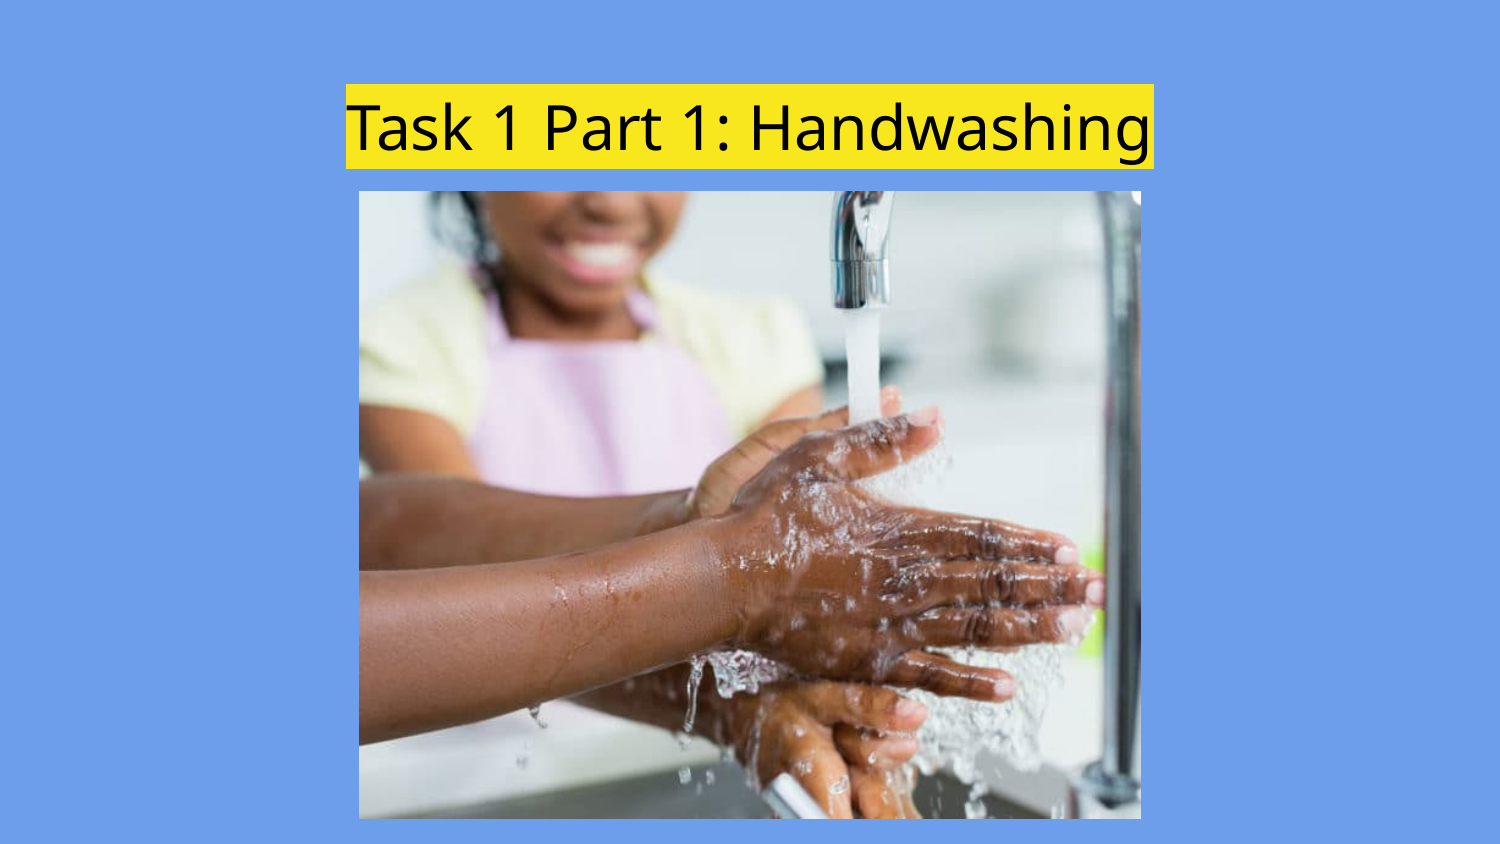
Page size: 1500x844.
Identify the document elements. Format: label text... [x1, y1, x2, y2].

title Task 1 Part 1: Handwashing [51, 72, 1449, 167]
picture [359, 191, 1141, 819]
